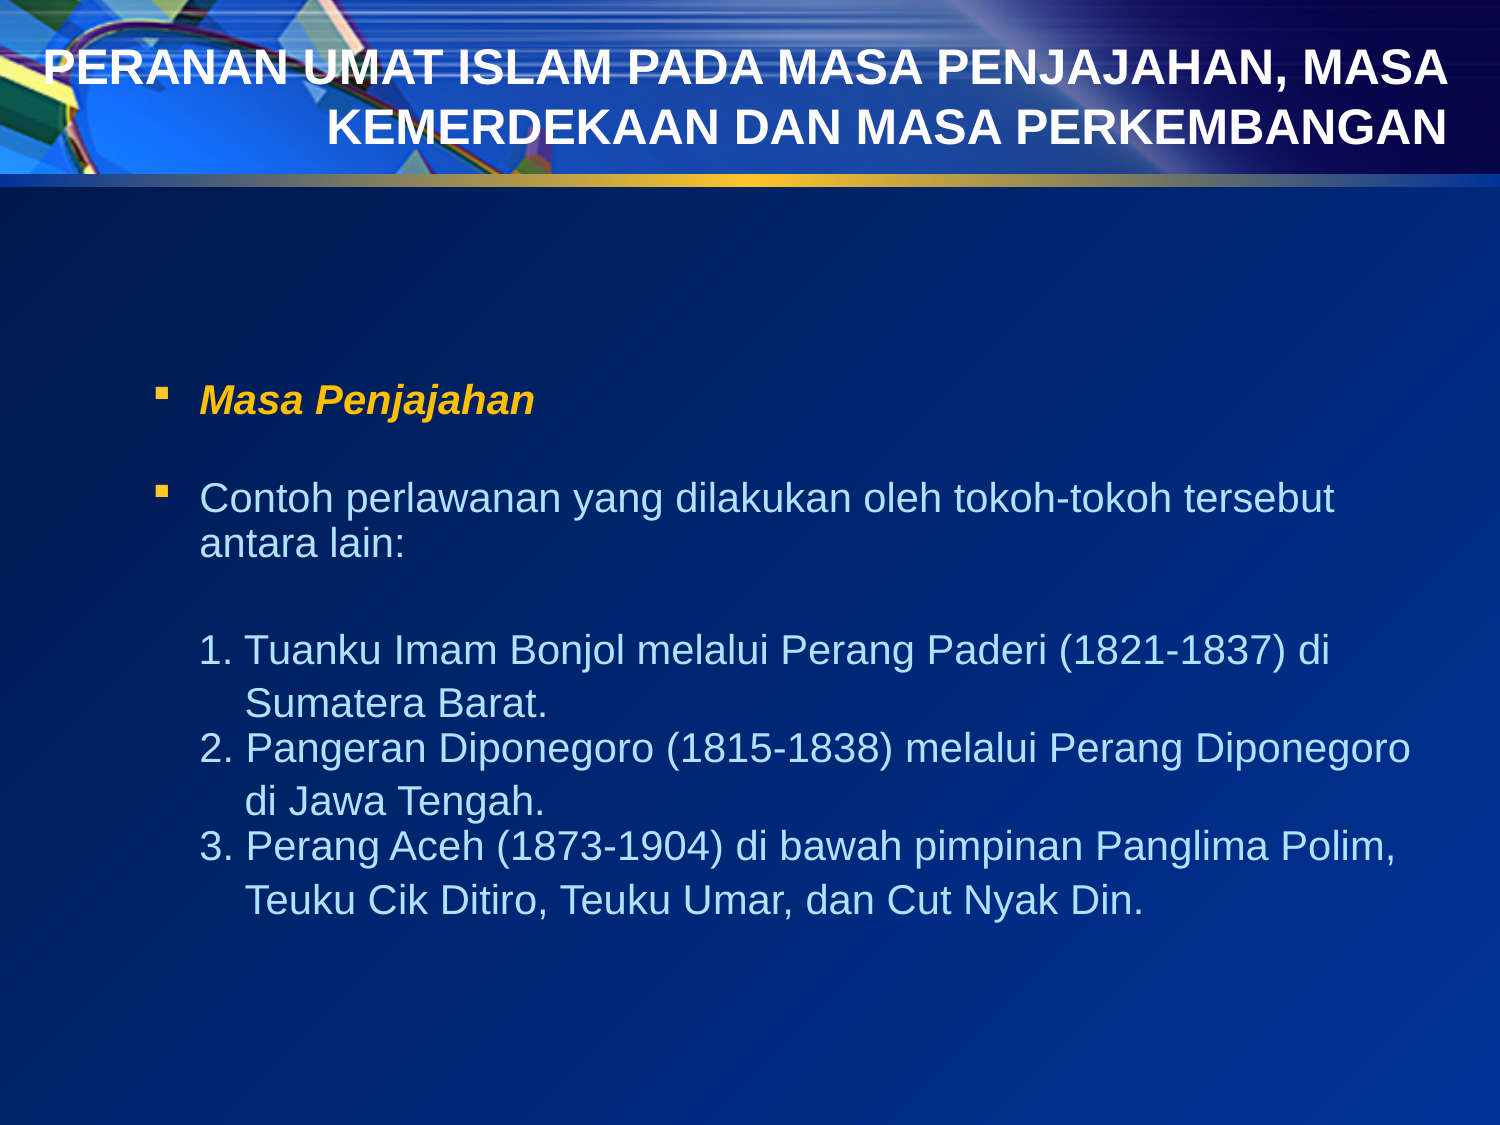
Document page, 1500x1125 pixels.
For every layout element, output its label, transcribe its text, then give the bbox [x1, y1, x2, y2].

picture [0, 0, 1500, 175]
title PERANAN UMAT ISLAM PADA MASA PENJAJAHAN, MASA KEMERDEKAAN DAN MASA PERKEMBANGAN [12, 24, 1463, 226]
text_box Masa Penjajahan Contoh perlawanan yang dilakukan oleh tokoh-tokoh tersebut antara lain: 1. Tuanku Imam Bonjol melalui Perang Paderi (1821-1837) di Sumatera Barat. 2. Pangeran Diponegoro (1815-1838) melalui Perang Diponegoro di Jawa Tengah. 3. Perang Aceh (1873-1904) di bawah pimpinan Panglima Polim, Teuku Cik Ditiro, Teuku Umar, dan Cut Nyak Din. [62, 312, 1438, 1050]
